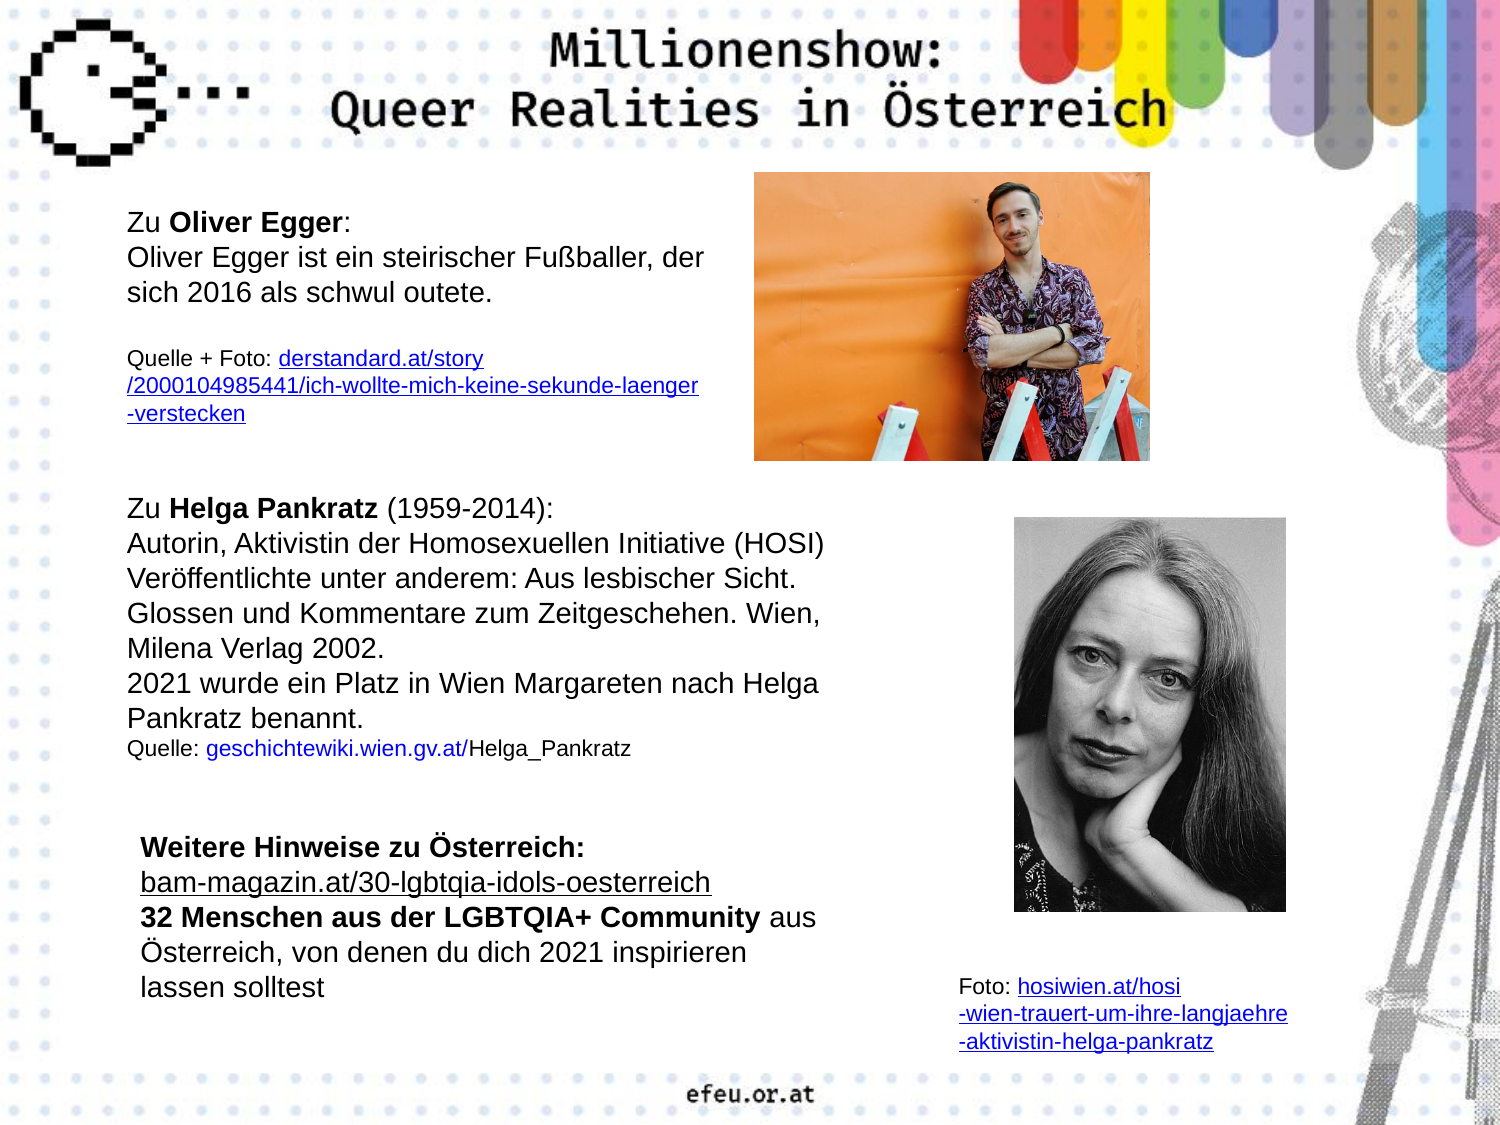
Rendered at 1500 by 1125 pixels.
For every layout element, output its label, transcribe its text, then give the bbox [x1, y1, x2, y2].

text_box Foto: hosiwien.at/hosi-wien-trauert-um-ihre-langjaehre-aktivistin-helga-pankratz [943, 964, 1356, 1062]
text_box Weitere Hinweise zu Österreich: bam-magazin.at/30-lgbtqia-idols-oesterreich 32 Menschen aus der LGBTQIA+ Community aus Österreich, von denen du dich 2021 inspirieren lassen solltest [125, 821, 847, 1011]
text_box Zu Helga Pankratz (1959-2014): Autorin, Aktivistin der Homosexuellen Initiative (HOSI) Veröffentlichte unter anderem: Aus lesbischer Sicht. Glossen und Kommentare zum Zeitgeschehen. Wien, Milena Verlag 2002. 2021 wurde ein Platz in Wien Margareten nach Helga Pankratz benannt. Quelle: geschichtewiki.wien.gv.at/Helga_Pankratz [112, 481, 898, 769]
picture [0, 0, 1500, 1125]
text_box Zu Oliver Egger: Oliver Egger ist ein steirischer Fußballer, der sich 2016 als schwul outete. Quelle + Foto: derstandard.at/story/2000104985441/ich-wollte-mich-keine-sekunde-laenger-verstecken [112, 196, 748, 434]
